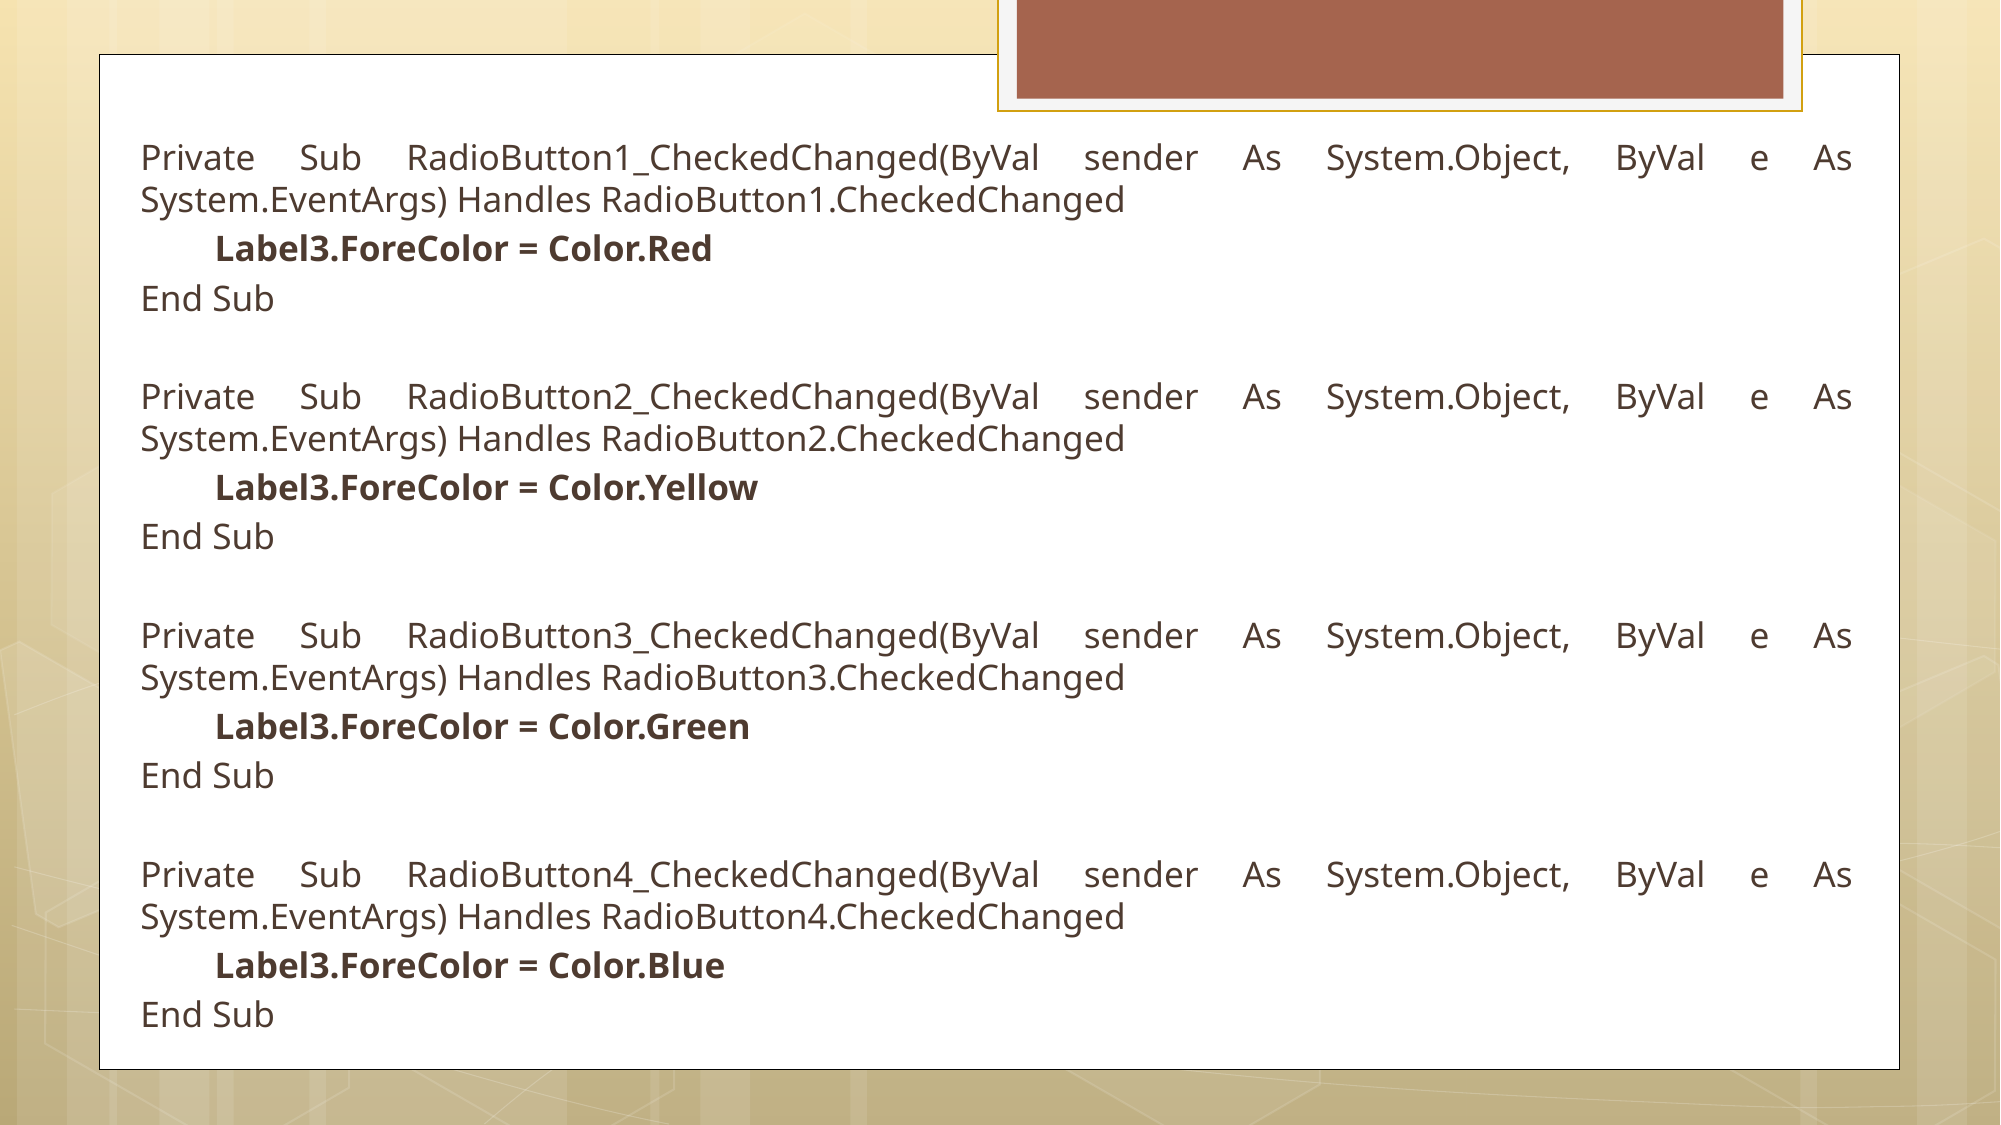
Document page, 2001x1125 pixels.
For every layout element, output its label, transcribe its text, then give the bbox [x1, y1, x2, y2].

list Private Sub RadioButton1_CheckedChanged(ByVal sender As System.Object, ByVal e As System.EventArgs) Handles RadioButton1.CheckedChanged Label3.ForeColor = Color.Red End Sub Private Sub RadioButton2_CheckedChanged(ByVal sender As System.Object, ByVal e As System.EventArgs) Handles RadioButton2.CheckedChanged Label3.ForeColor = Color.Yellow End Sub Private Sub RadioButton3_CheckedChanged(ByVal sender As System.Object, ByVal e As System.EventArgs) Handles RadioButton3.CheckedChanged Label3.ForeColor = Color.Green End Sub Private Sub RadioButton4_CheckedChanged(ByVal sender As System.Object, ByVal e As System.EventArgs) Handles RadioButton4.CheckedChanged Label3.ForeColor = Color.Blue End Sub [114, 127, 1871, 1048]
